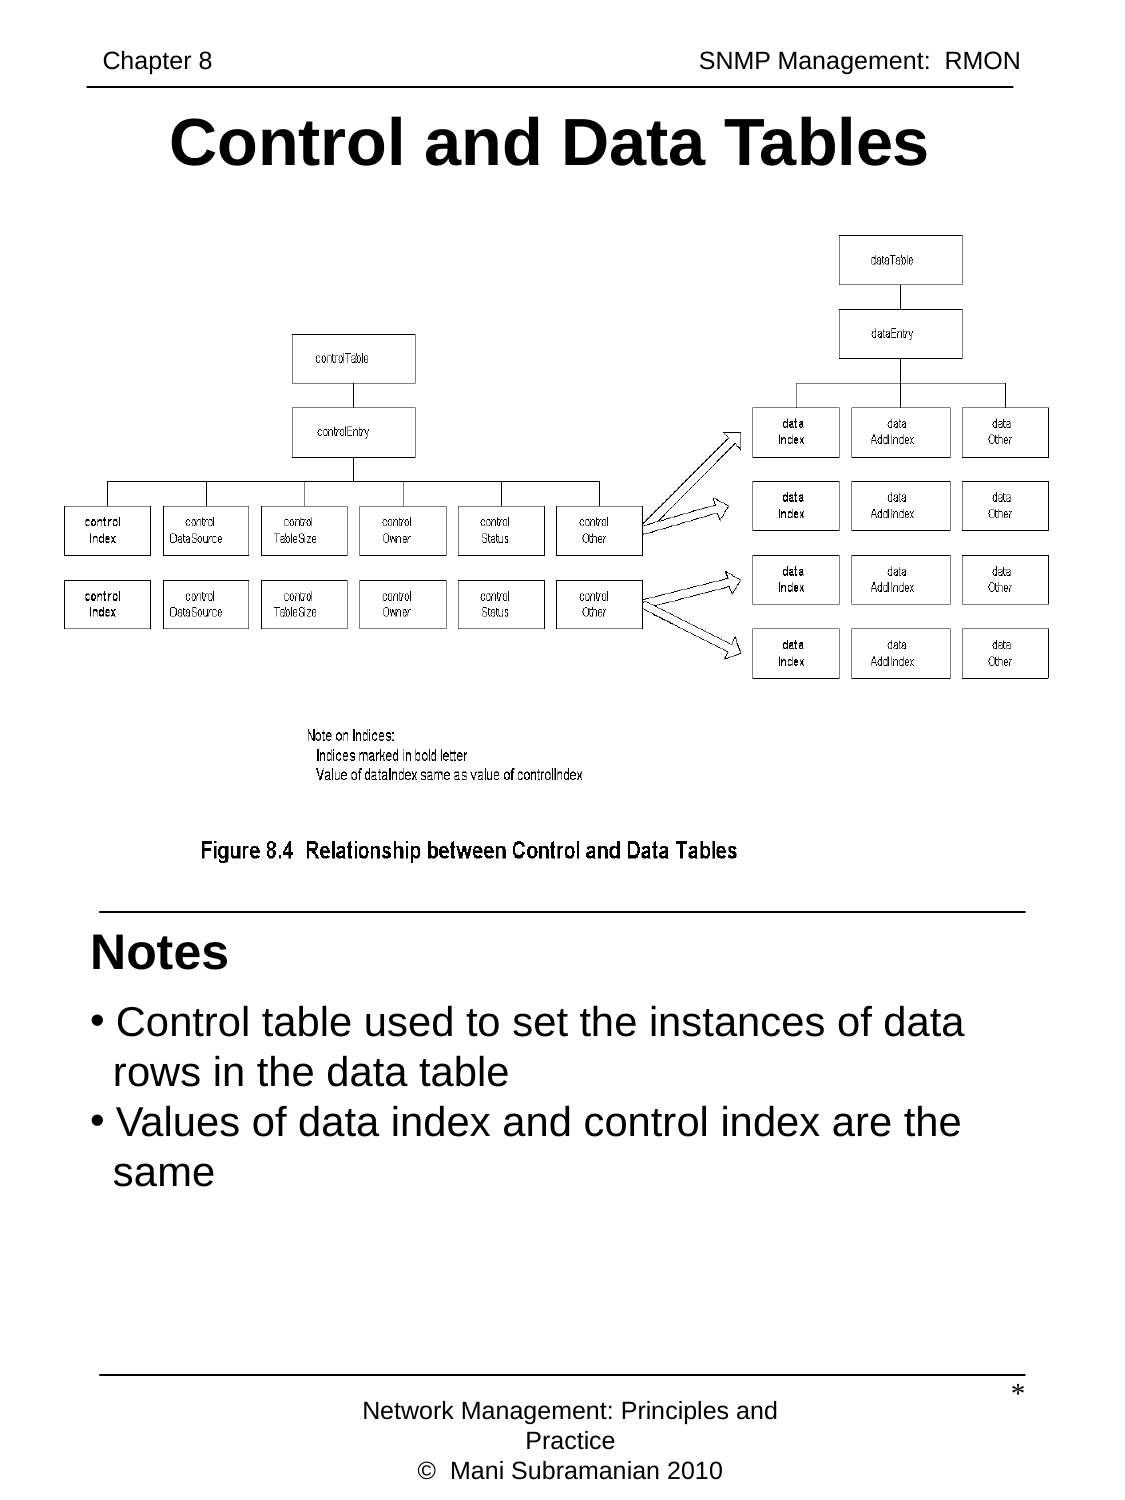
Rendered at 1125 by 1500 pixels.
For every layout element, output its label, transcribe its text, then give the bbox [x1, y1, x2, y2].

text_box Network Management: Principles and Practice © Mani Subramanian 2010 [299, 1387, 806, 1463]
text_box * [806, 1366, 1041, 1467]
text_box Notes [0, 912, 250, 988]
picture [62, 233, 1051, 879]
text_box Chapter 8 SNMP Management: RMON [87, 37, 1068, 83]
text_box Control table used to set the instances of data rows in the data table Values of data index and control index are the same [74, 987, 1038, 1205]
text_box Control and Data Tables [87, 94, 1013, 188]
